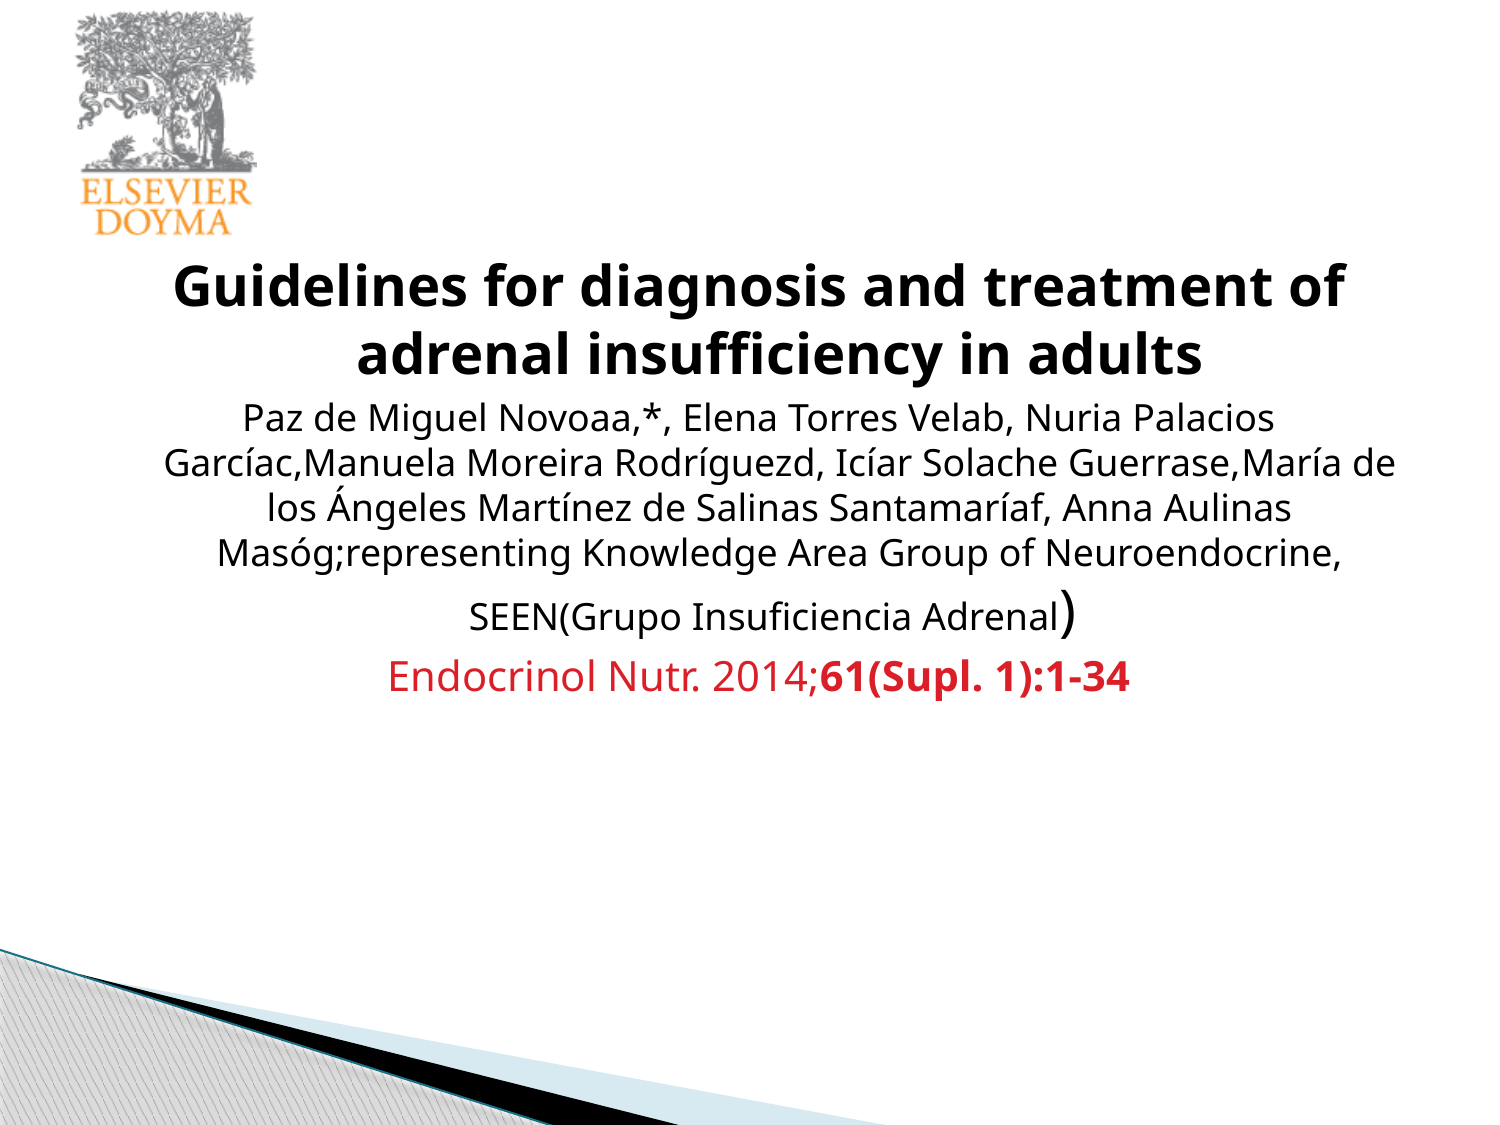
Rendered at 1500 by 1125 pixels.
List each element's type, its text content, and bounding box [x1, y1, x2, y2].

picture [70, 0, 257, 243]
list Guidelines for diagnosis and treatment of adrenal insufficiency in adults Paz de Miguel Novoaa,*, Elena Torres Velab, Nuria Palacios Garcíac,Manuela Moreira Rodríguezd, Icíar Solache Guerrase,María de los Ángeles Martínez de Salinas Santamaríaf, Anna Aulinas Masóg;representing Knowledge Area Group of Neuroendocrine, SEEN(Grupo Insuficiencia Adrenal) Endocrinol Nutr. 2014;61(Supl. 1):1-34 [75, 243, 1425, 986]
